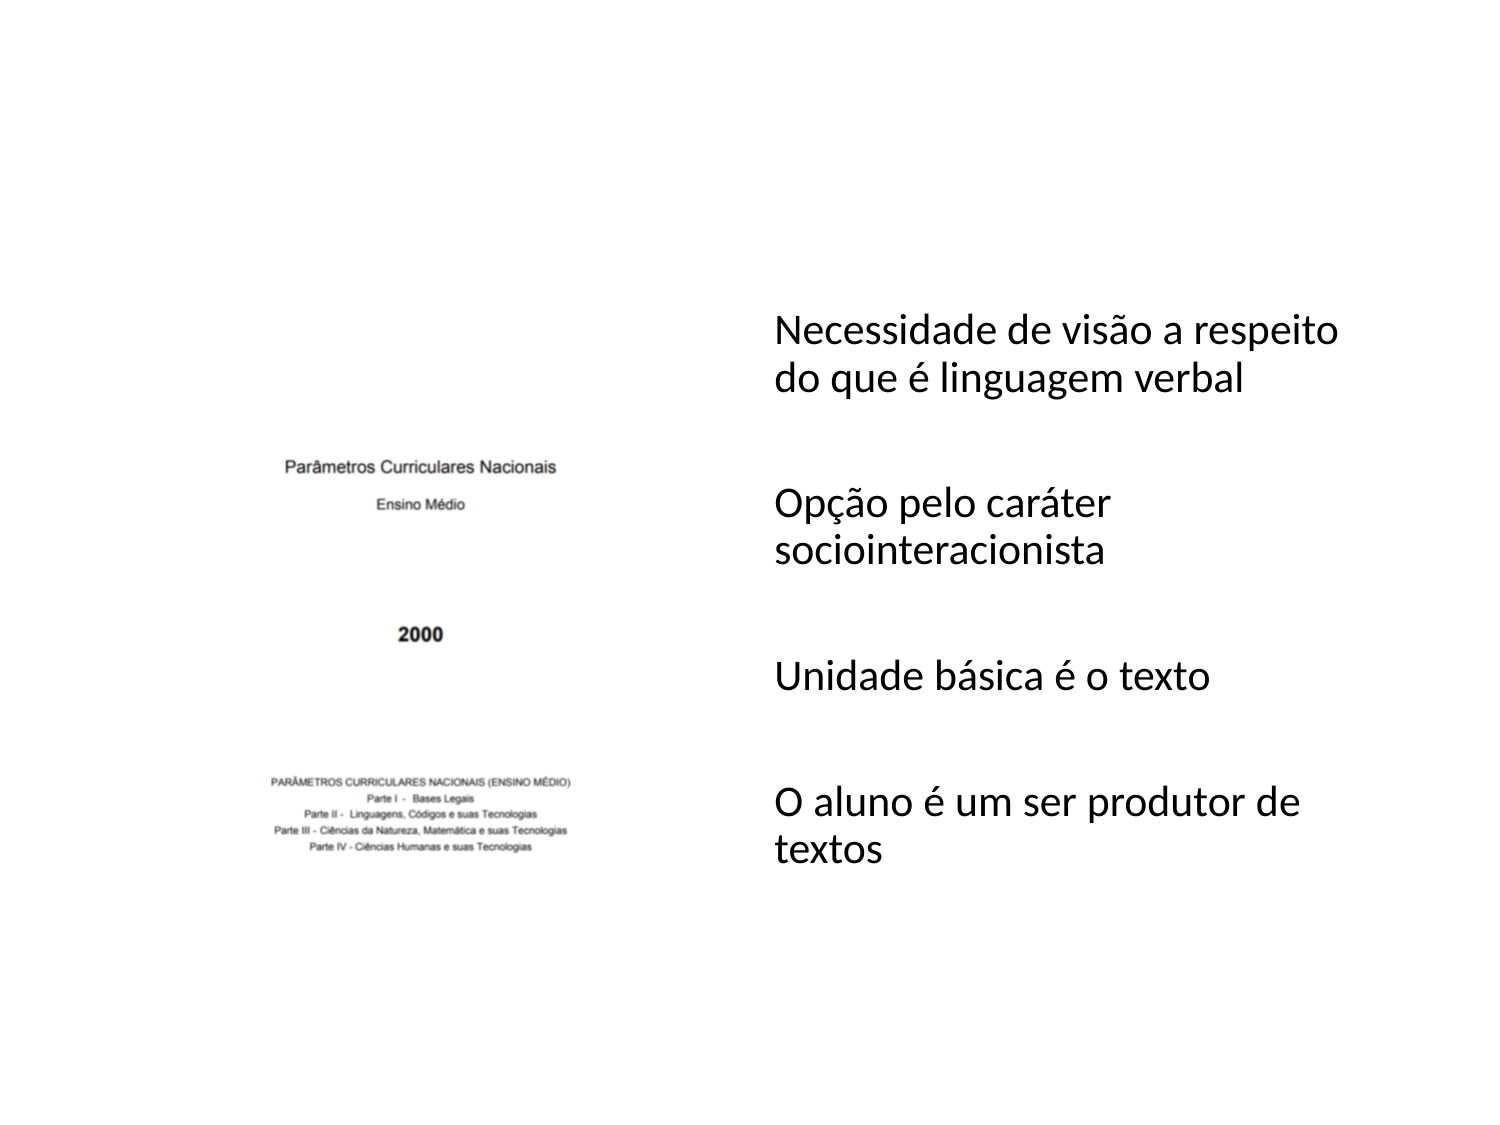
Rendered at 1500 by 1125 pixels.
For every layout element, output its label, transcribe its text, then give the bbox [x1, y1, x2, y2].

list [210, 402, 633, 911]
list Necessidade de visão a respeito do que é linguagem verbal Opção pelo caráter sociointeracionista Unidade básica é o texto O aluno é um ser produtor de textos [759, 299, 1397, 1014]
